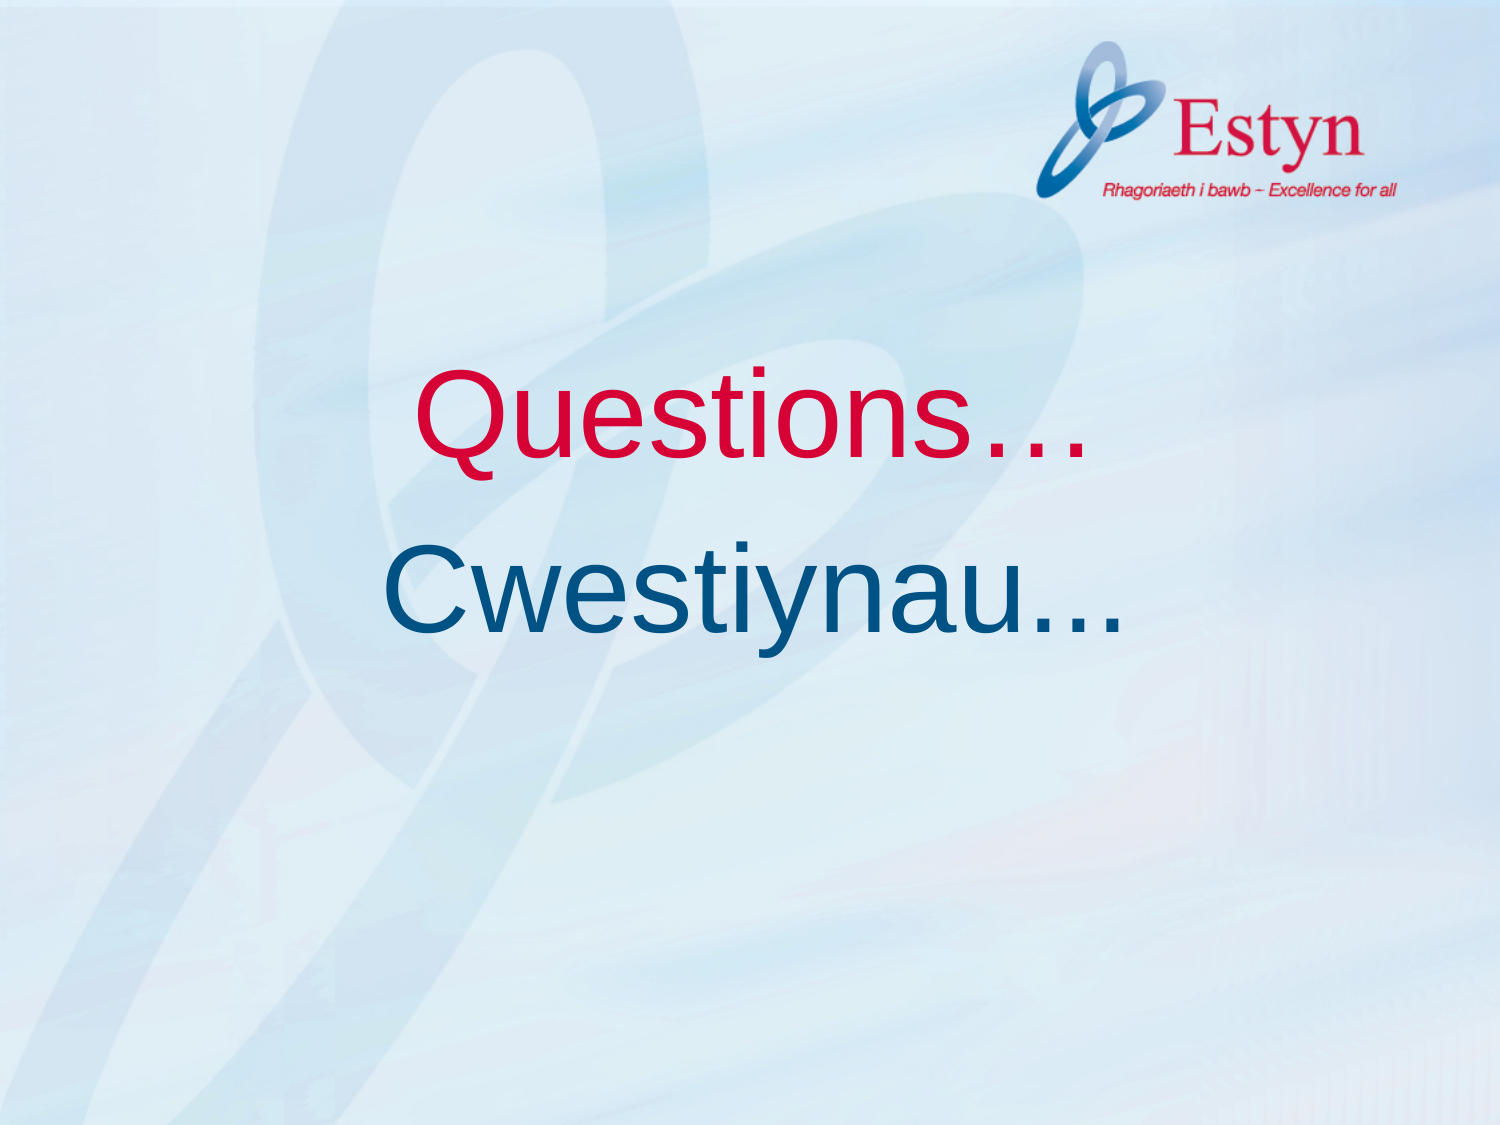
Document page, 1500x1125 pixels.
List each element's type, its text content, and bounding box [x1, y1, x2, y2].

list Questions… Cwestiynau... [118, 476, 1394, 723]
picture [0, 0, 1500, 1125]
